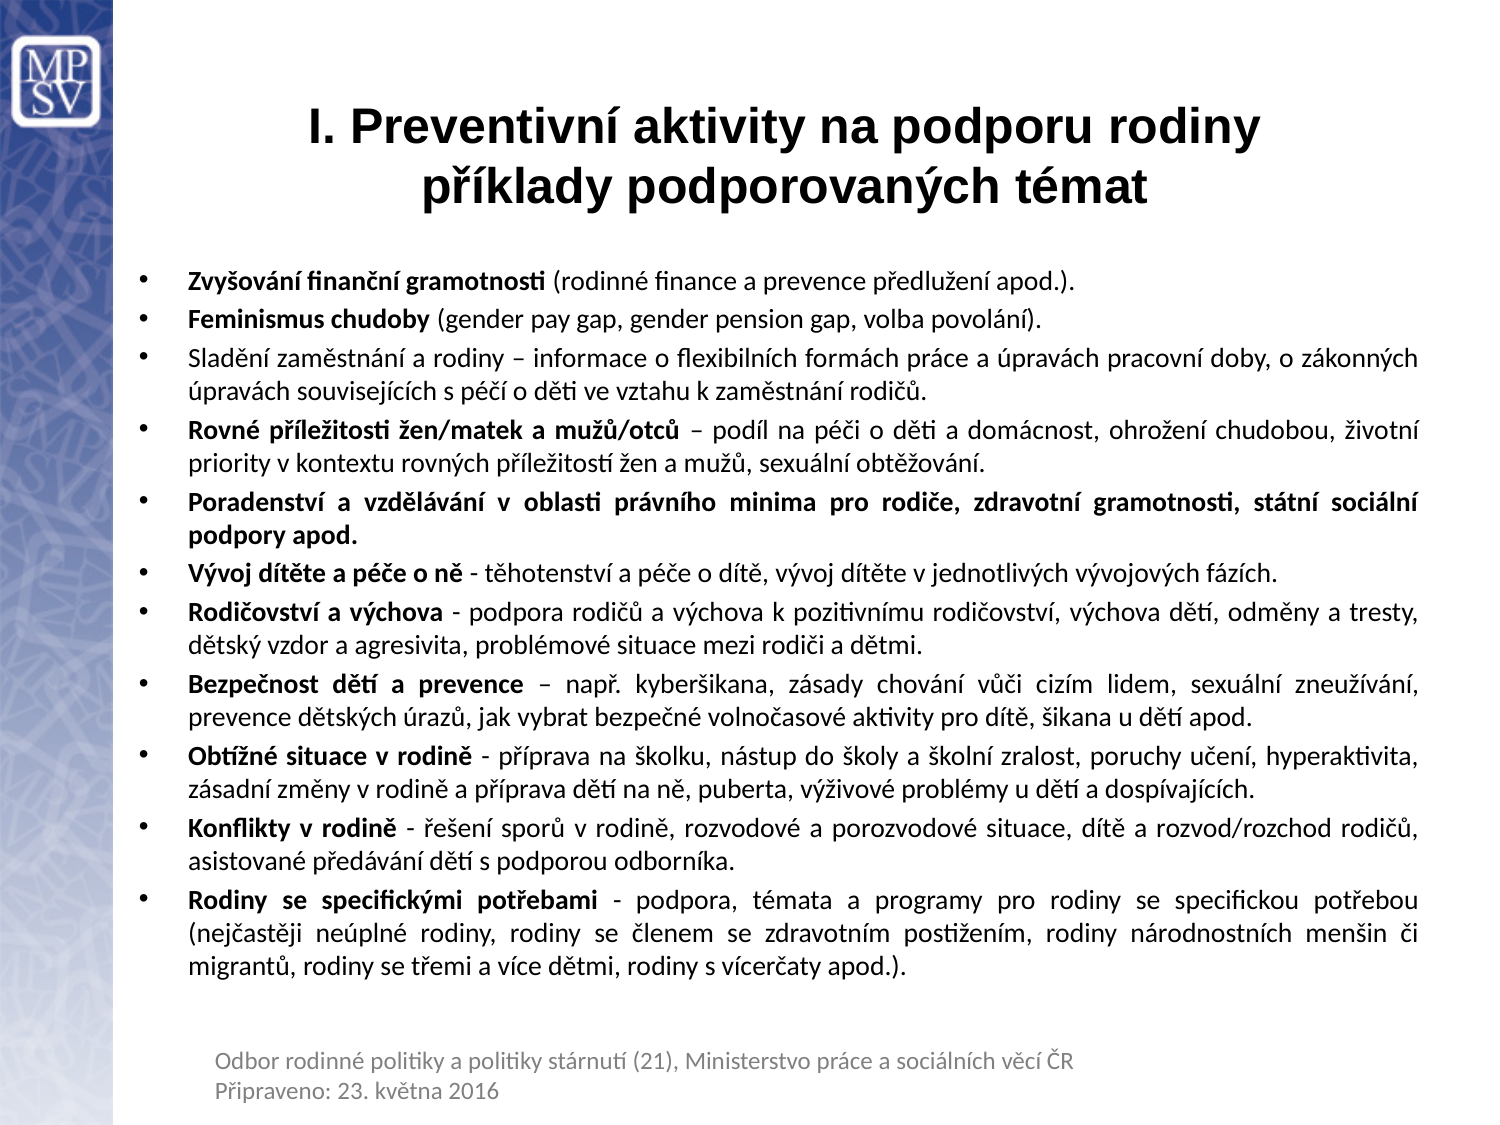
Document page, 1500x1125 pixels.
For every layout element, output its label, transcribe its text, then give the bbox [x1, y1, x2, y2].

text_box Odbor rodinné politiky a politiky stárnutí (21), Ministerstvo práce a sociálních věcí ČR Připraveno: 23. května 2016 [200, 1038, 1425, 1112]
list Zvyšování finanční gramotnosti (rodinné finance a prevence předlužení apod.). Feminismus chudoby (gender pay gap, gender pension gap, volba povolání). Sladění zaměstnání a rodiny – informace o flexibilních formách práce a úpravách pracovní doby, o zákonných úpravách souvisejících s péčí o děti ve vztahu k zaměstnání rodičů. Rovné příležitosti žen/matek a mužů/otců – podíl na péči o děti a domácnost, ohrožení chudobou, životní priority v kontextu rovných příležitostí žen a mužů, sexuální obtěžování. Poradenství a vzdělávání v oblasti právního minima pro rodiče, zdravotní gramotnosti, státní sociální podpory apod. Vývoj dítěte a péče o ně - těhotenství a péče o dítě, vývoj dítěte v jednotlivých vývojových fázích. Rodičovství a výchova - podpora rodičů a výchova k pozitivnímu rodičovství, výchova dětí, odměny a tresty, dětský vzdor a agresivita, problémové situace mezi rodiči a dětmi. Bezpečnost dětí a prevence – např. kyberšikana, zásady chování vůči cizím lidem, sexuální zneužívání, prevence dětských úrazů, jak vybrat bezpečné volnočasové aktivity pro dítě, šikana u dětí apod. Obtížné situace v rodině - příprava na školku, nástup do školy a školní zralost, poruchy učení, hyperaktivita, zásadní změny v rodině a příprava dětí na ně, puberta, výživové problémy u dětí a dospívajících. Konflikty v rodině - řešení sporů v rodině, rozvodové a porozvodové situace, dítě a rozvod/rozchod rodičů, asistované předávání dětí s podporou odborníka. Rodiny se specifickými potřebami - podpora, témata a programy pro rodiny se specifickou potřebou (nejčastěji neúplné rodiny, rodiny se členem se zdravotním postižením, rodiny národnostních menšin či migrantů, rodiny se třemi a více dětmi, rodiny s vícerčaty apod.). [123, 231, 1436, 1038]
title I. Preventivní aktivity na podporu rodiny příklady podporovaných témat [135, 42, 1436, 231]
picture [0, 0, 113, 1125]
